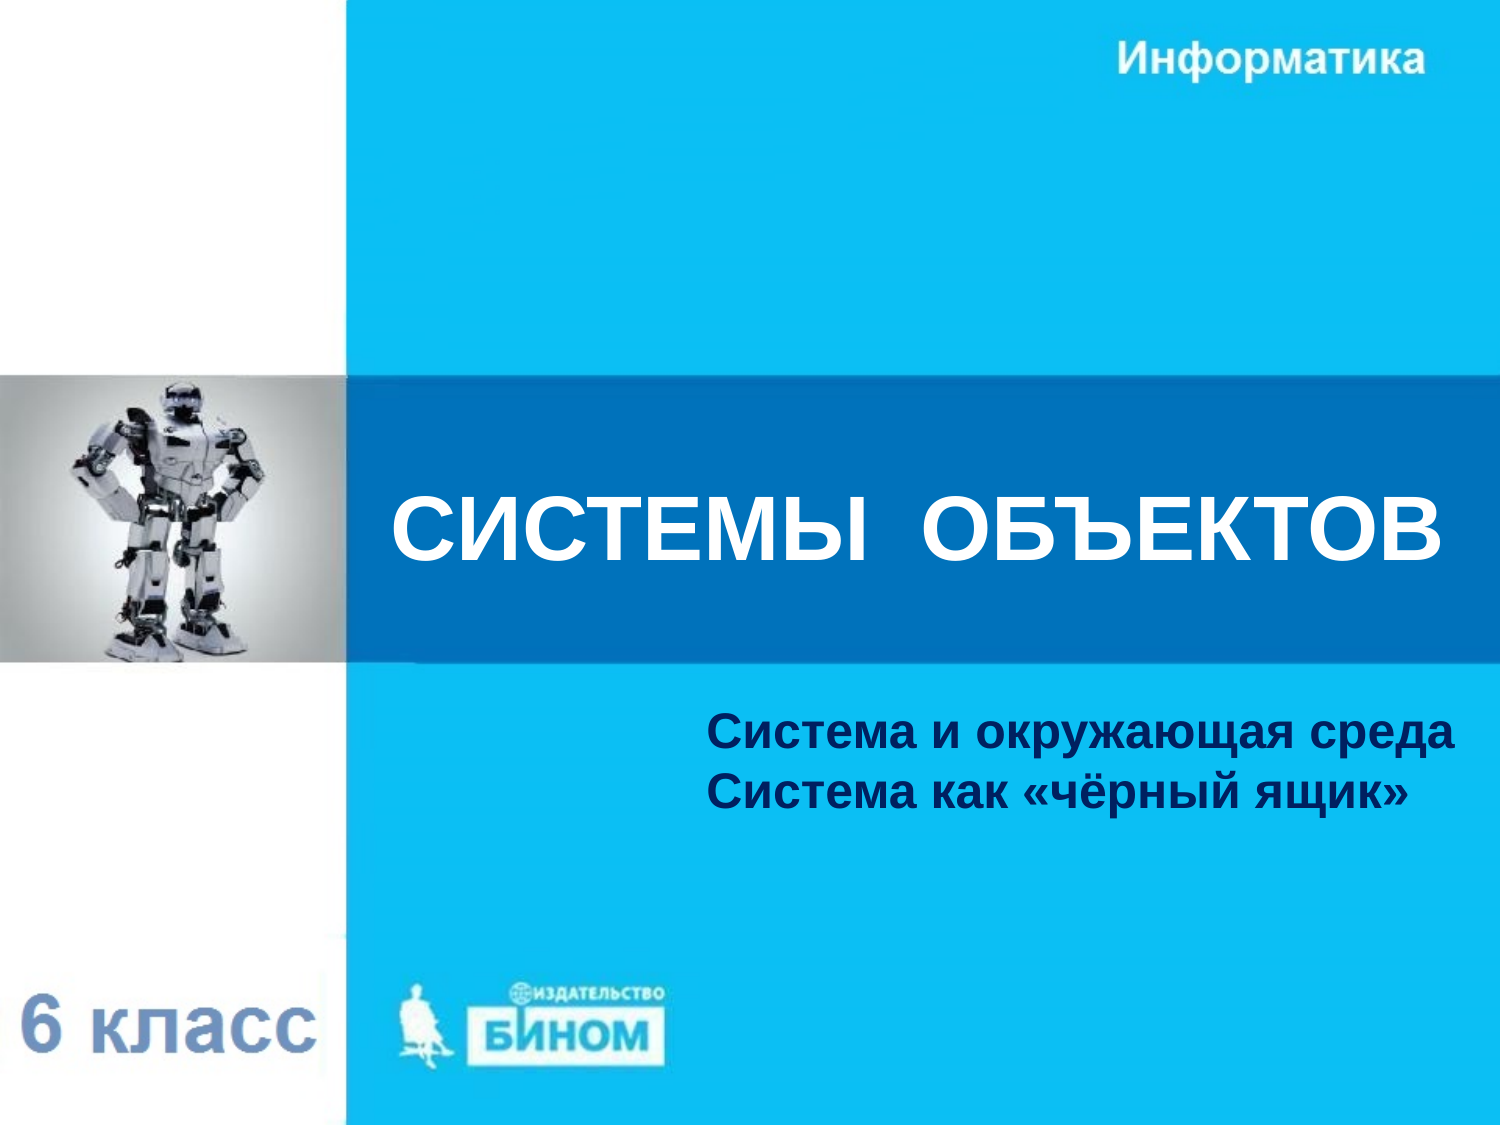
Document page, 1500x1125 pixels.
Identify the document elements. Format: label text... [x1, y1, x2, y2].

picture [1116, 38, 1427, 84]
text_box Система и окружающая среда Система как «чёрный ящик» [691, 691, 1477, 828]
title СИСТЕМЫ ОБЪЕКТОВ [336, 403, 1500, 645]
picture [394, 977, 671, 1072]
picture [0, 0, 1500, 1125]
